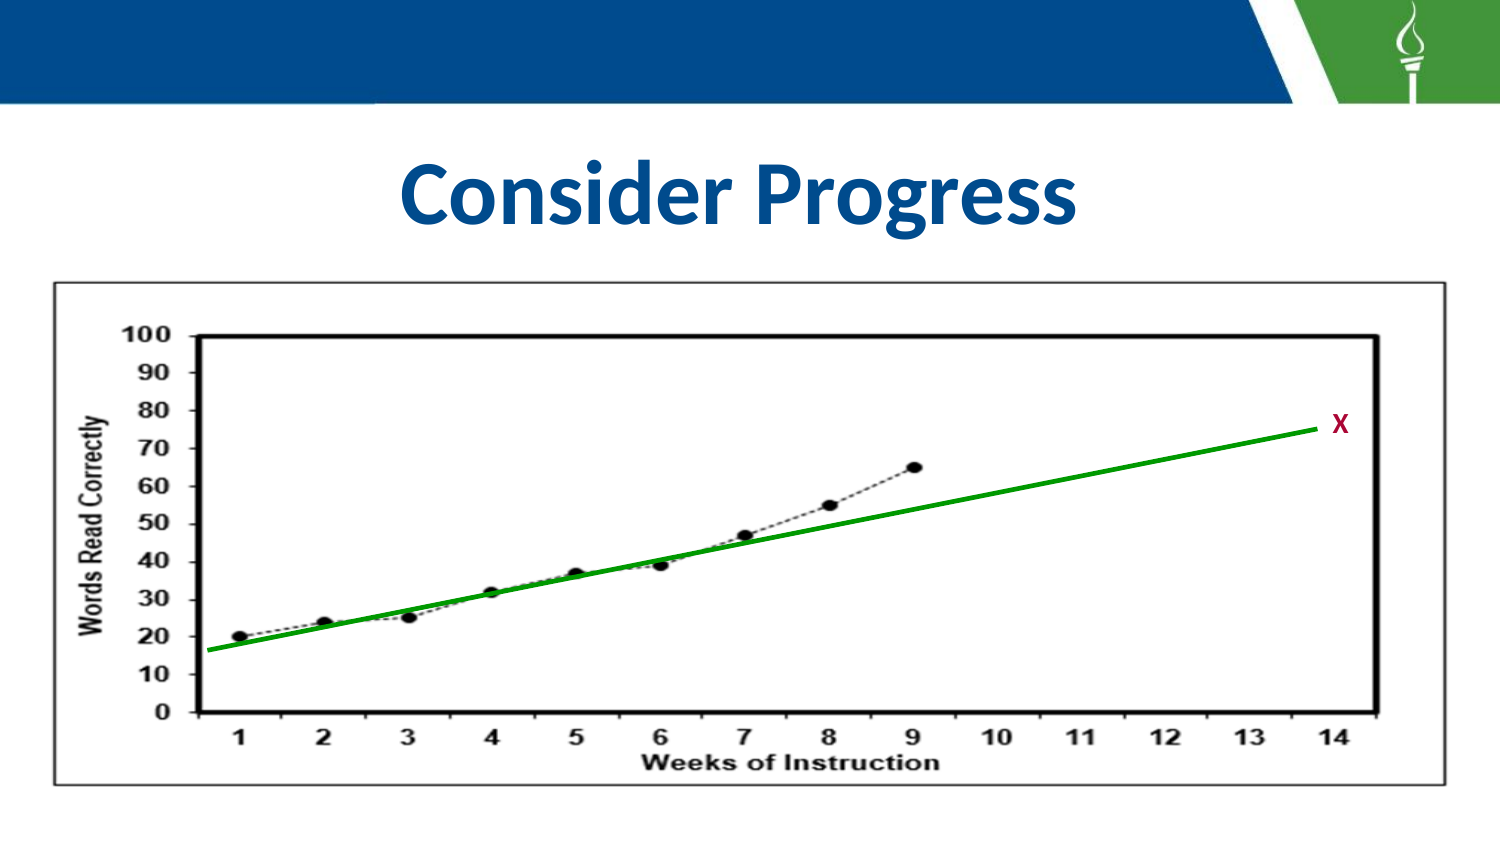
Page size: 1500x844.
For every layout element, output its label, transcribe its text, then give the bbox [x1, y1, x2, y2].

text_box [207, 428, 1318, 651]
title Consider Progress [87, 121, 1413, 254]
picture [0, 0, 1500, 844]
